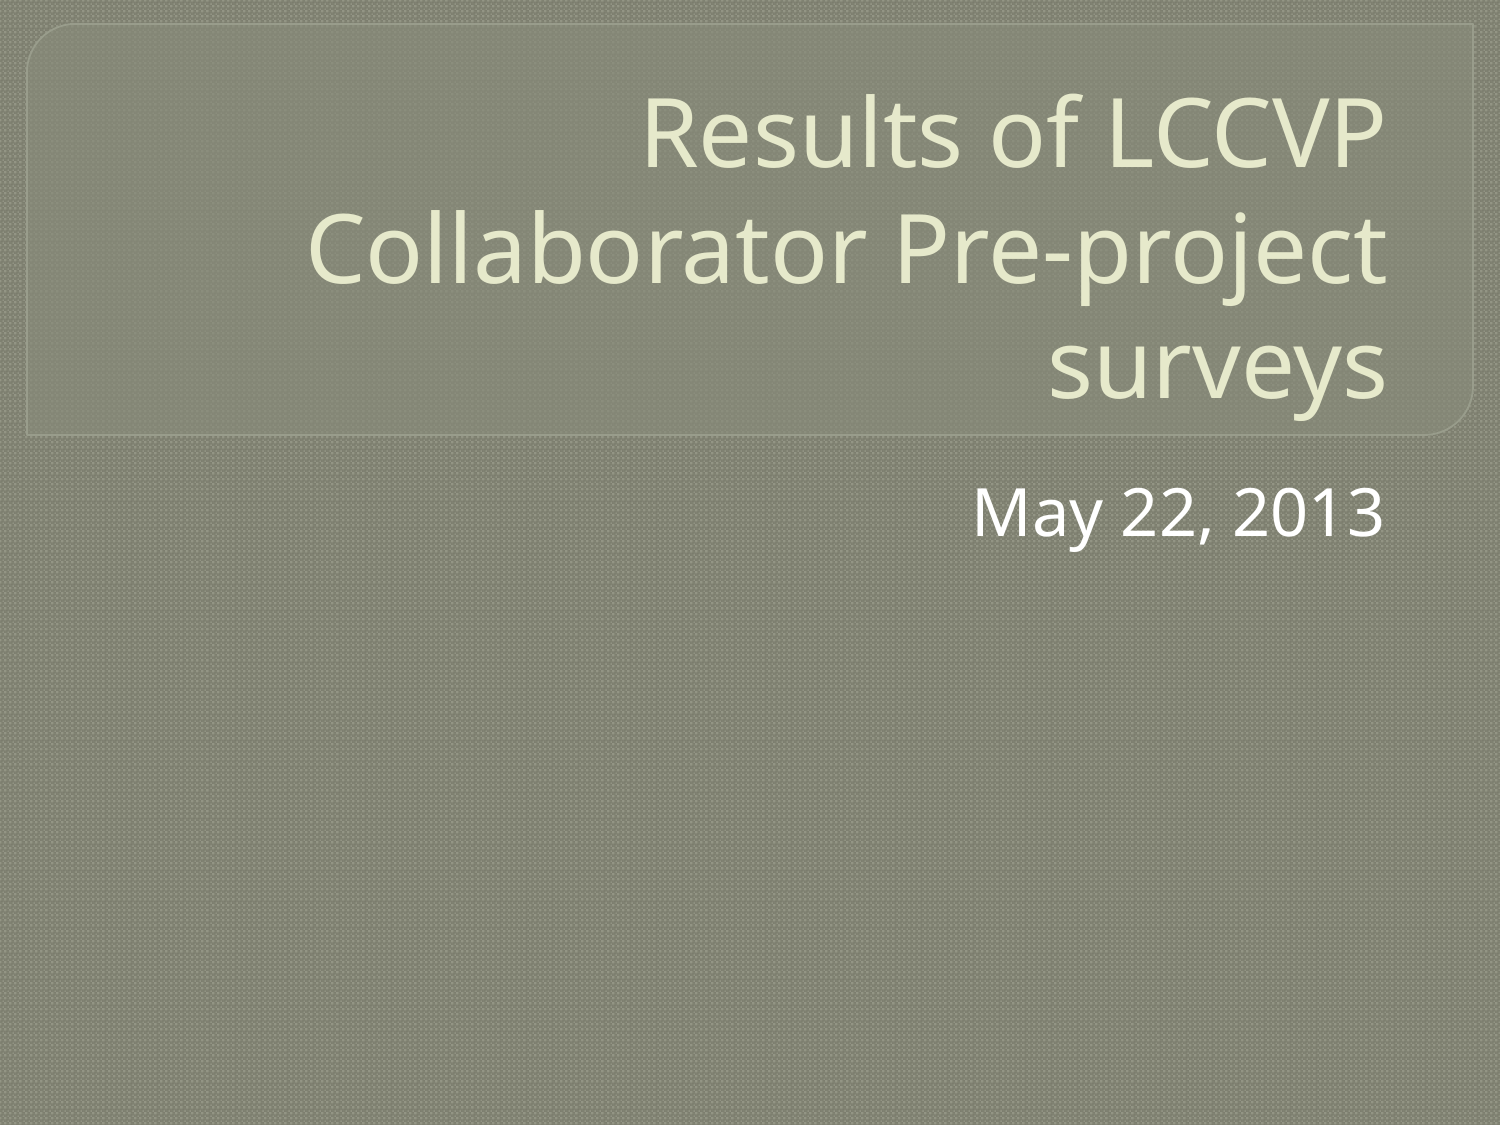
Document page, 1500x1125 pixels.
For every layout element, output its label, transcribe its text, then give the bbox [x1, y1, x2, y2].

title Results of LCCVP Collaborator Pre-project surveys [76, 62, 1427, 425]
subtitle May 22, 2013 [350, 462, 1427, 750]
